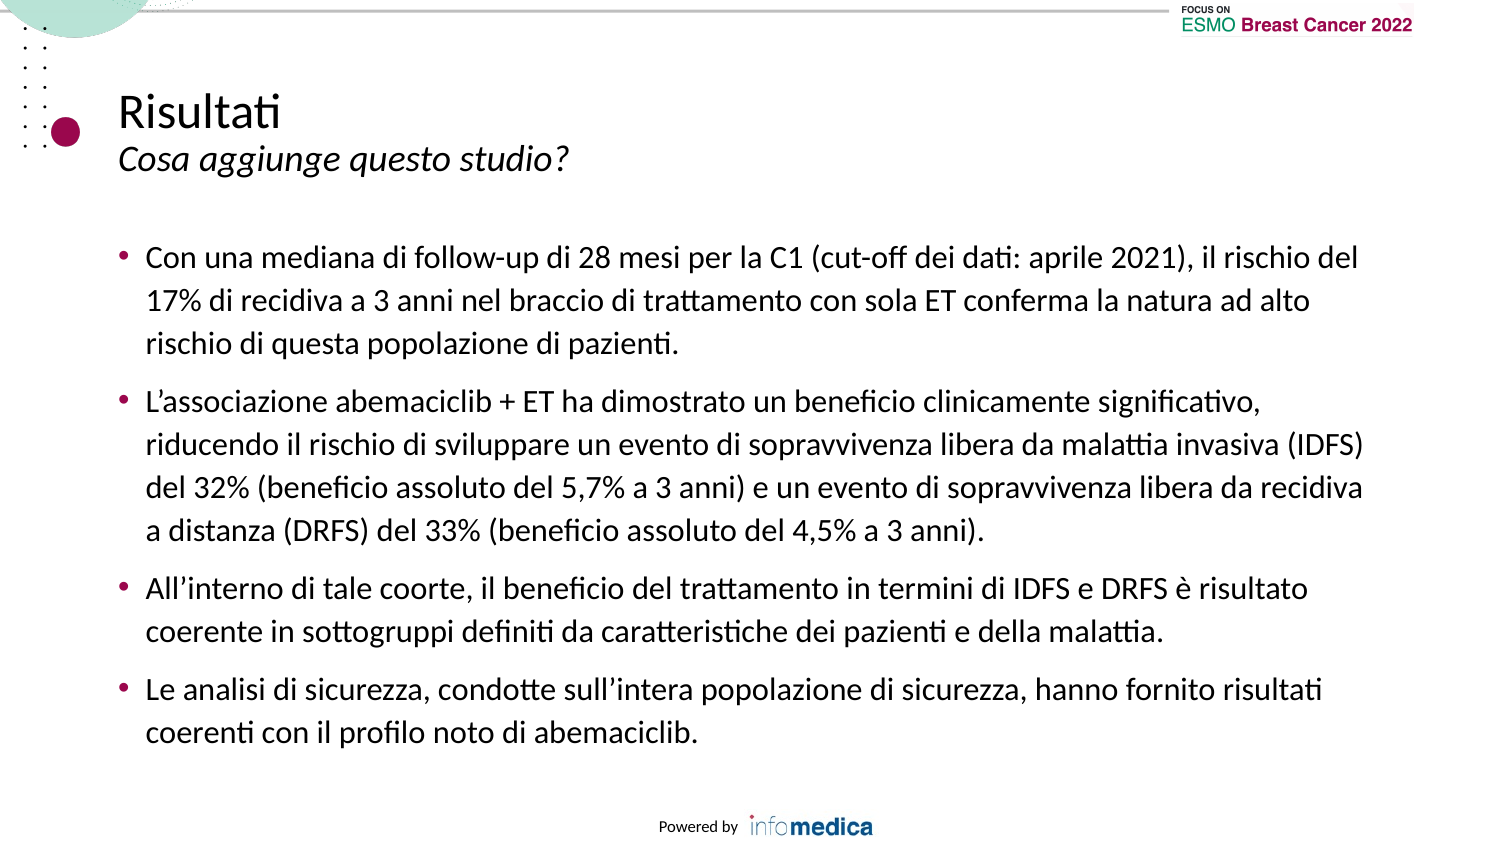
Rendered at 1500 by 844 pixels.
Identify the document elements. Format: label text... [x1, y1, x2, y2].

picture [0, 0, 234, 186]
title Risultati Cosa aggiunge questo studio? [103, 70, 1397, 195]
list Con una mediana di follow-up di 28 mesi per la C1 (cut-off dei dati: aprile 2021), il rischio del 17% di recidiva a 3 anni nel braccio di trattamento con sola ET conferma la natura ad alto rischio di questa popolazione di pazienti. L’associazione abemaciclib + ET ha dimostrato un beneficio clinicamente significativo, riducendo il rischio di sviluppare un evento di sopravvivenza libera da malattia invasiva (IDFS) del 32% (beneficio assoluto del 5,7% a 3 anni) e un evento di sopravvivenza libera da recidiva a distanza (DRFS) del 33% (beneficio assoluto del 4,5% a 3 anni). All’interno di tale coorte, il beneficio del trattamento in termini di IDFS e DRFS è risultato coerente in sottogruppi definiti da caratteristiche dei pazienti e della malattia. Le analisi di sicurezza, condotte sull’intera popolazione di sicurezza, hanno fornito risultati coerenti con il profilo noto di abemaciclib. [103, 224, 1397, 760]
picture [1180, 3, 1414, 38]
picture [744, 809, 887, 838]
